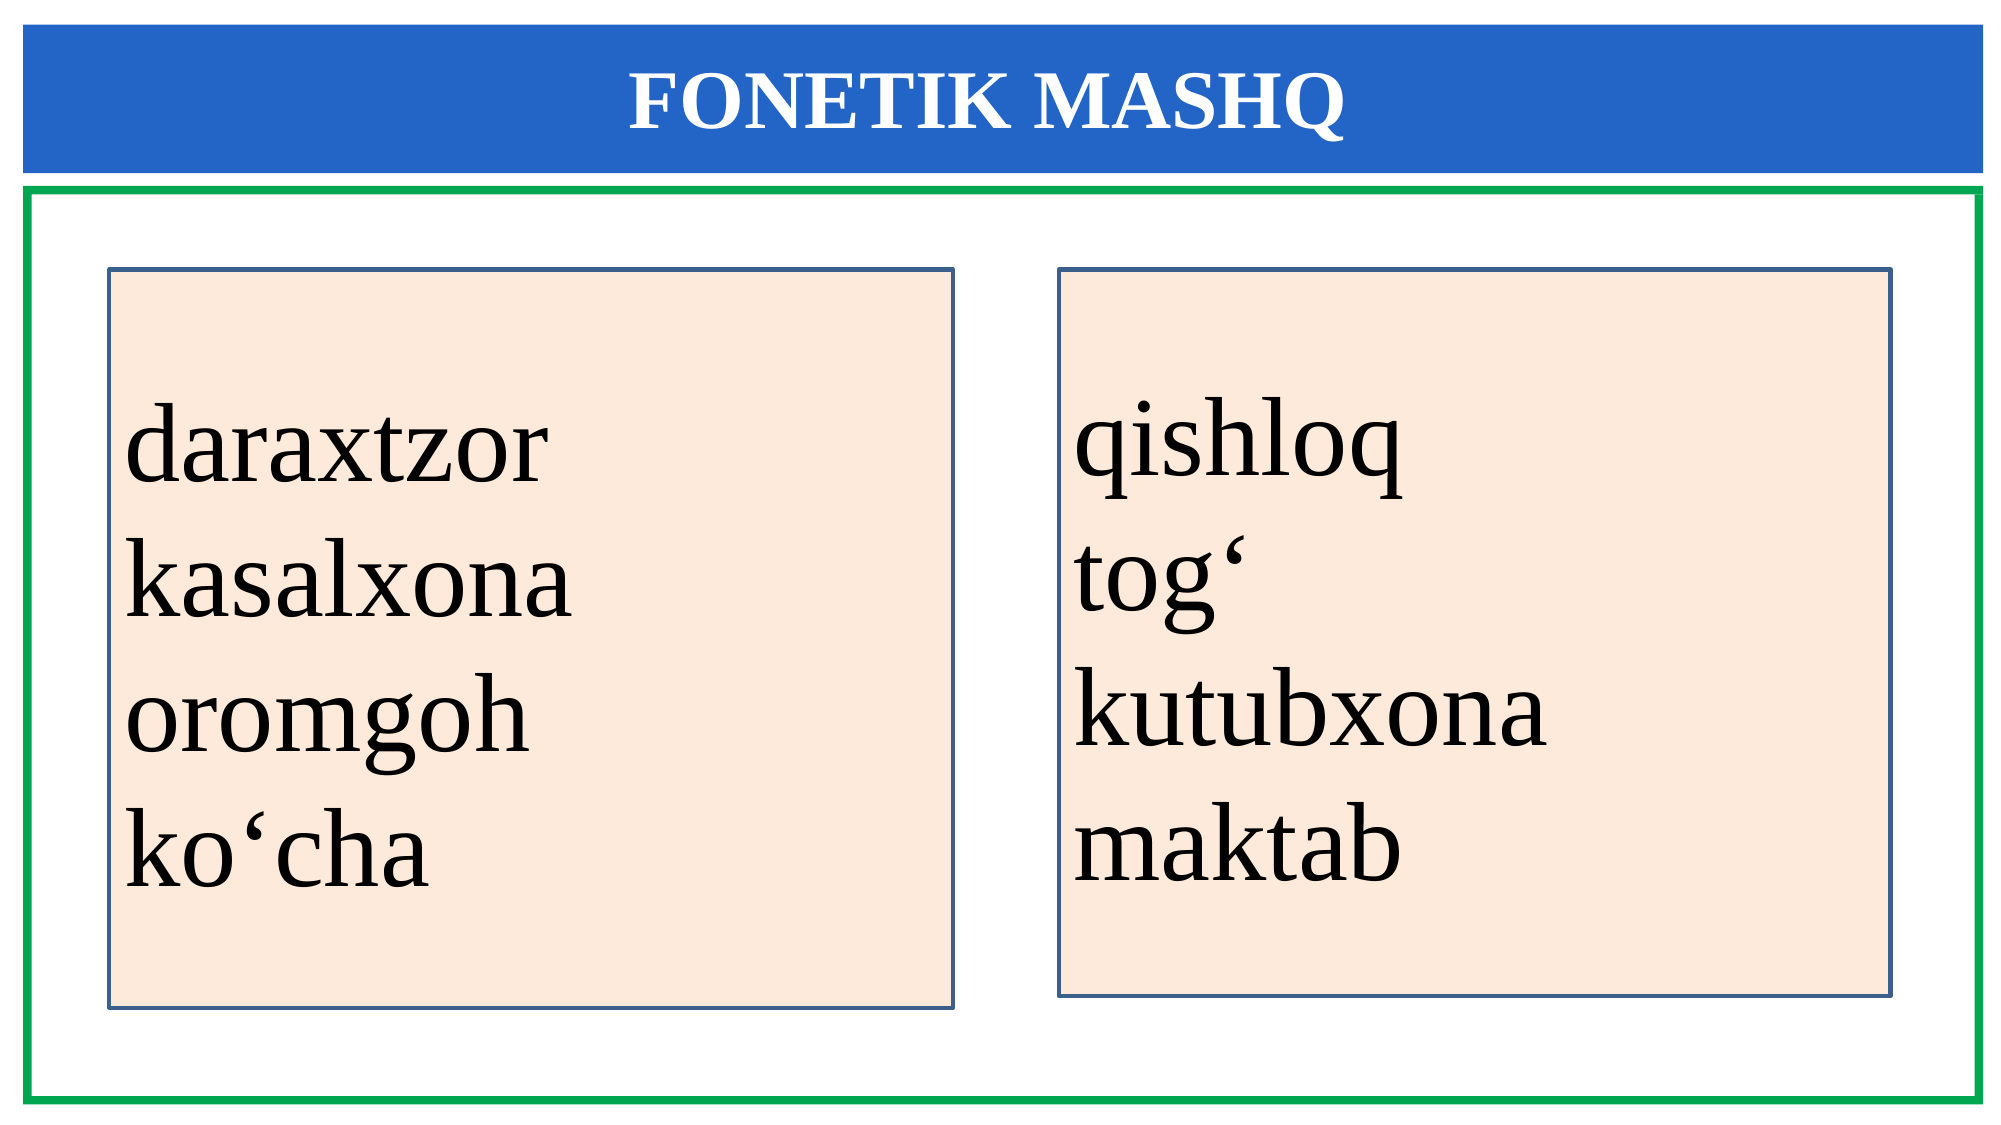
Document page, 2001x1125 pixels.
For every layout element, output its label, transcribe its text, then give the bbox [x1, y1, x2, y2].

title FONETIK MASHQ [17, 43, 1959, 148]
text_box qishloq tog‘ kutubxona maktab [1057, 267, 1893, 998]
text_box daraxtzor kasalxona oromgoh ko‘cha [107, 267, 955, 1010]
